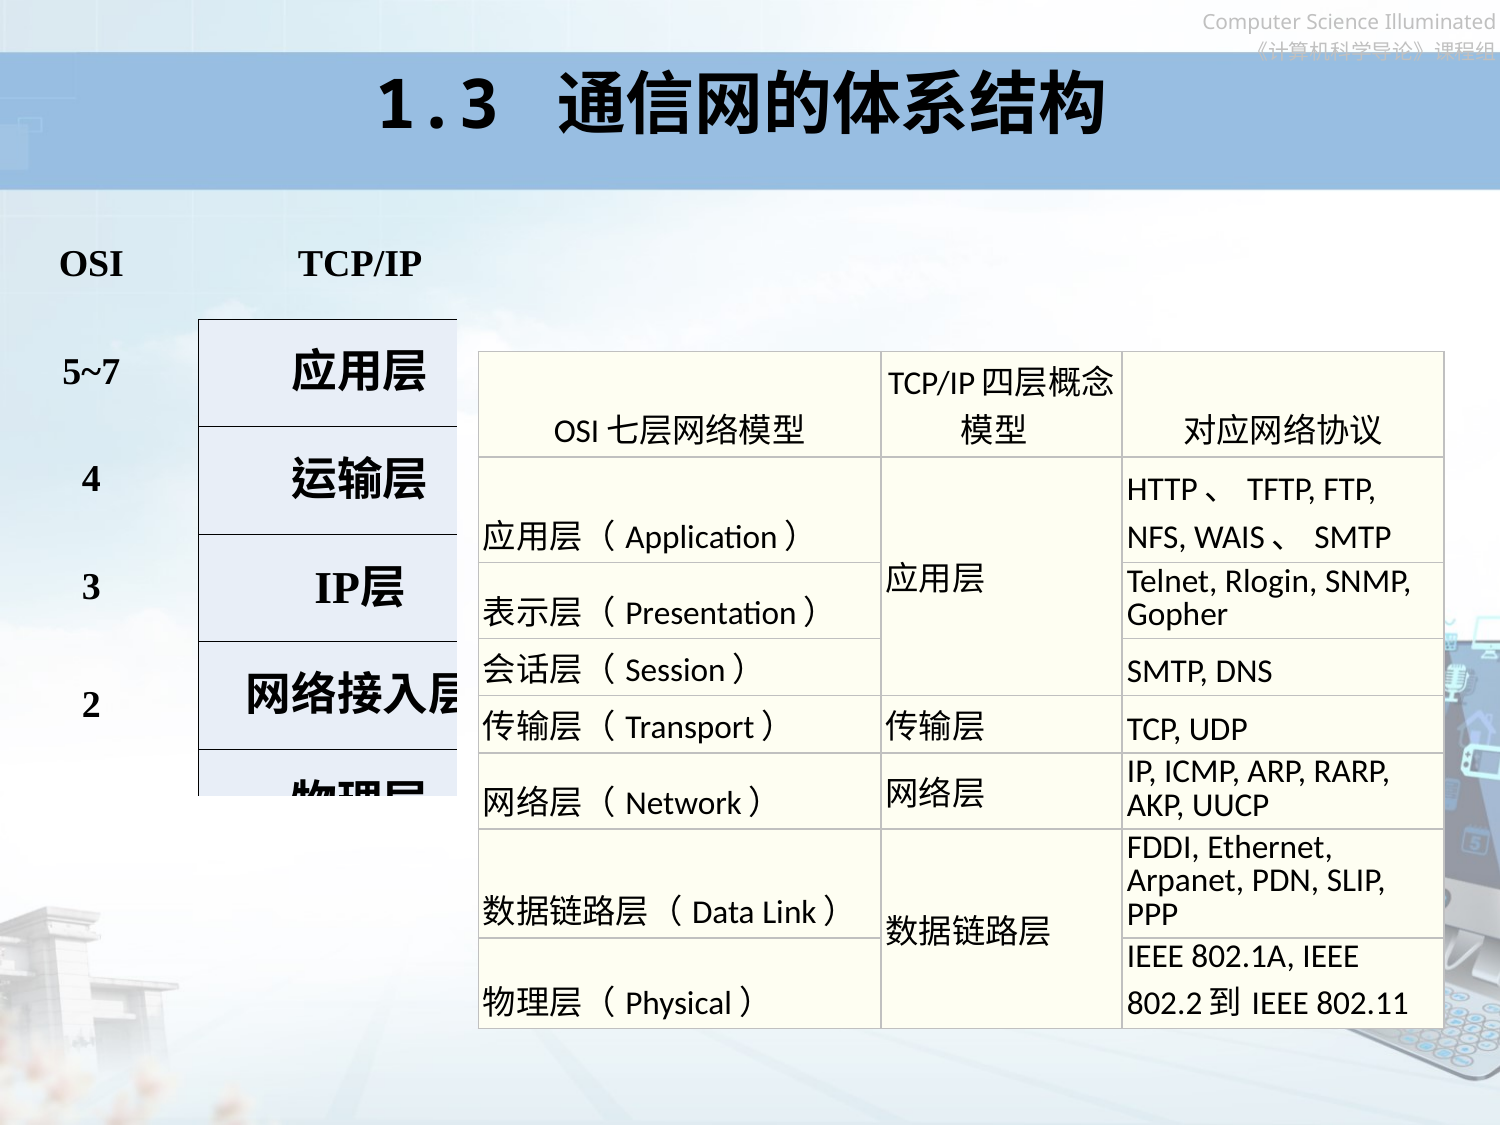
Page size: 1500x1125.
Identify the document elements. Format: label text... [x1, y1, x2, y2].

table_cell IP, ICMP, ARP, RARP, AKP, UUCP [1123, 754, 1443, 828]
table_cell 物理层（Physical） [479, 939, 880, 1028]
table_header OSI七层网络模型 [479, 352, 880, 456]
table_cell 网络层（Network） [479, 754, 880, 828]
table_header 对应网络协议 [1123, 403, 1443, 456]
table_header TCP/IP四层概念模型 [882, 403, 1121, 456]
table_cell 传输层 [882, 696, 1121, 752]
table_cell 会话层（Session） [479, 639, 880, 695]
table_cell IEEE 802.1A, IEEE 802.2到IEEE 802.11 [1123, 939, 1443, 1028]
table_cell 表示层（Presentation） [479, 563, 880, 638]
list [0, 204, 457, 796]
picture [0, 0, 1500, 1125]
table_cell 应用层（Application） [479, 458, 880, 562]
table_cell HTTP、TFTP, FTP, NFS, WAIS、SMTP [1123, 458, 1443, 562]
table_cell 数据链路层（Data Link） [479, 830, 880, 937]
table_cell 数据链路层 [882, 830, 1121, 1028]
table_cell SMTP, DNS [1123, 639, 1443, 695]
table_cell Telnet, Rlogin, SNMP, Gopher [1123, 563, 1443, 638]
table_cell 应用层 [882, 458, 1121, 695]
table_cell FDDI, Ethernet, Arpanet, PDN, SLIP, PPP [1123, 830, 1443, 937]
title 1.3 通信网的体系结构 [103, 12, 1379, 200]
table_cell 传输层（Transport） [479, 696, 880, 752]
table_cell 网络层 [882, 754, 1121, 828]
text_box [763, 297, 1500, 403]
table_cell TCP, UDP [1123, 696, 1443, 752]
